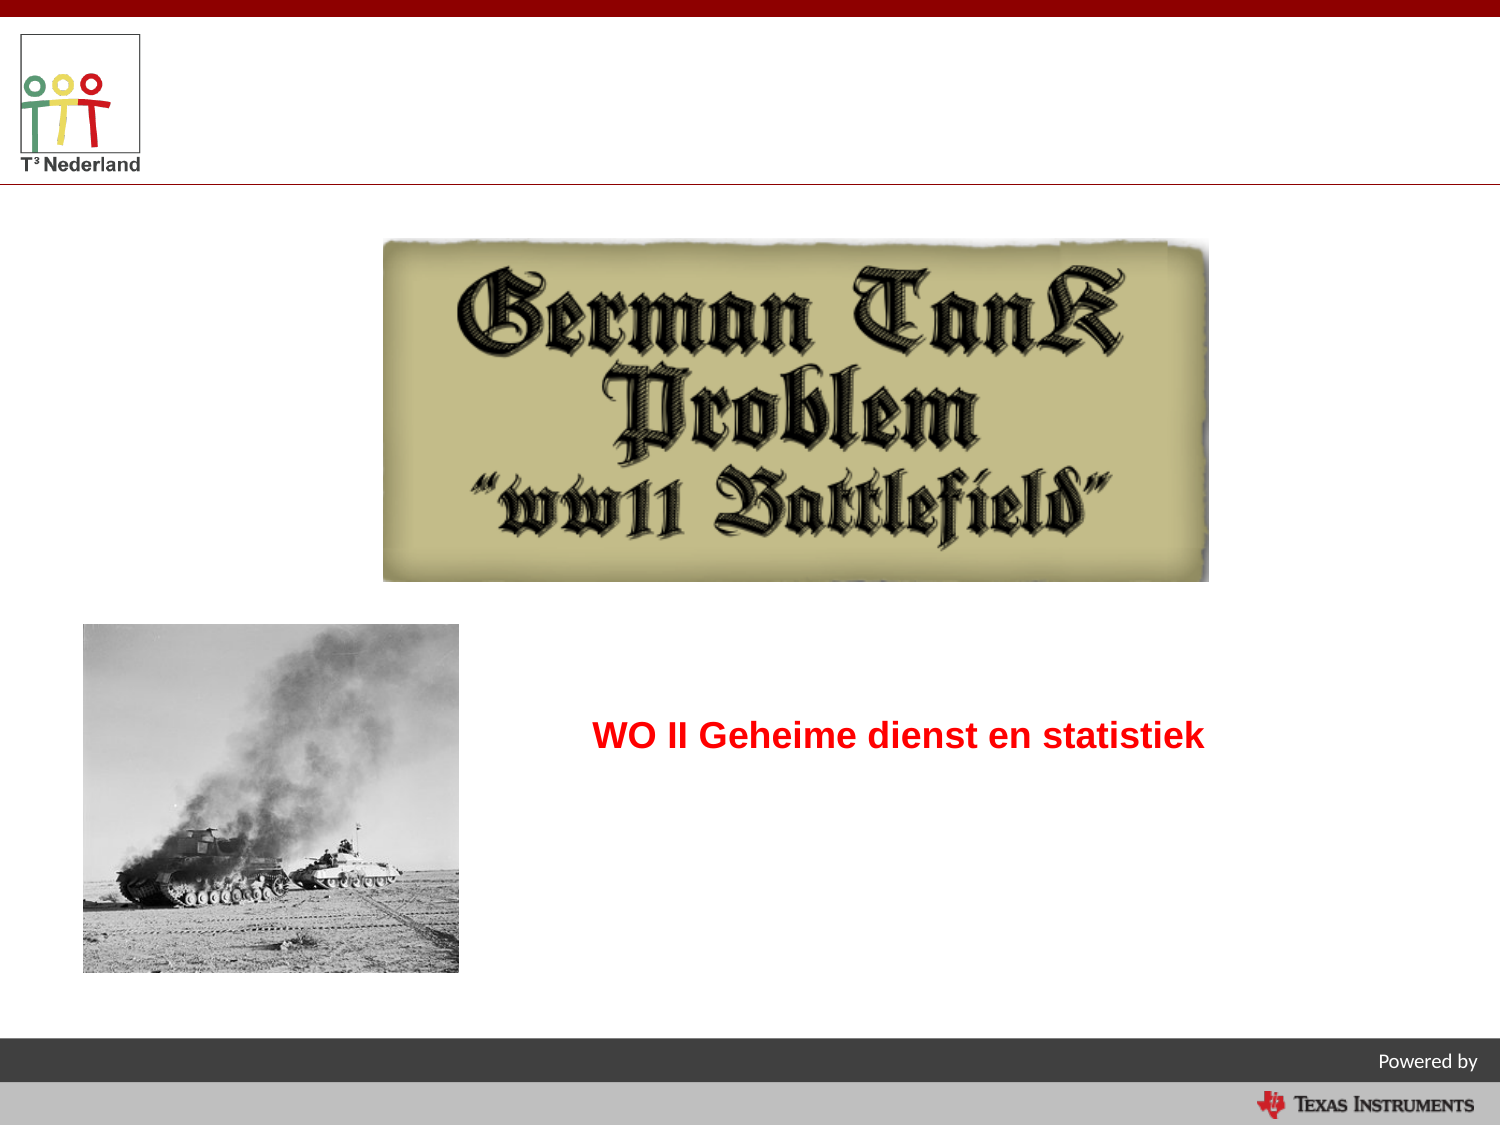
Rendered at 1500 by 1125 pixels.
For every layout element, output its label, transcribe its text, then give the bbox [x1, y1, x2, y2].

text_box [0, 0, 1500, 19]
text_box Powered by [1363, 1040, 1493, 1081]
text_box [0, 1036, 1500, 1084]
text_box WO II Geheime dienst en statistiek [577, 704, 1358, 764]
picture [1257, 1091, 1474, 1119]
picture [17, 31, 143, 173]
picture [83, 624, 460, 973]
text_box [0, 1084, 1500, 1125]
picture [383, 238, 1209, 582]
